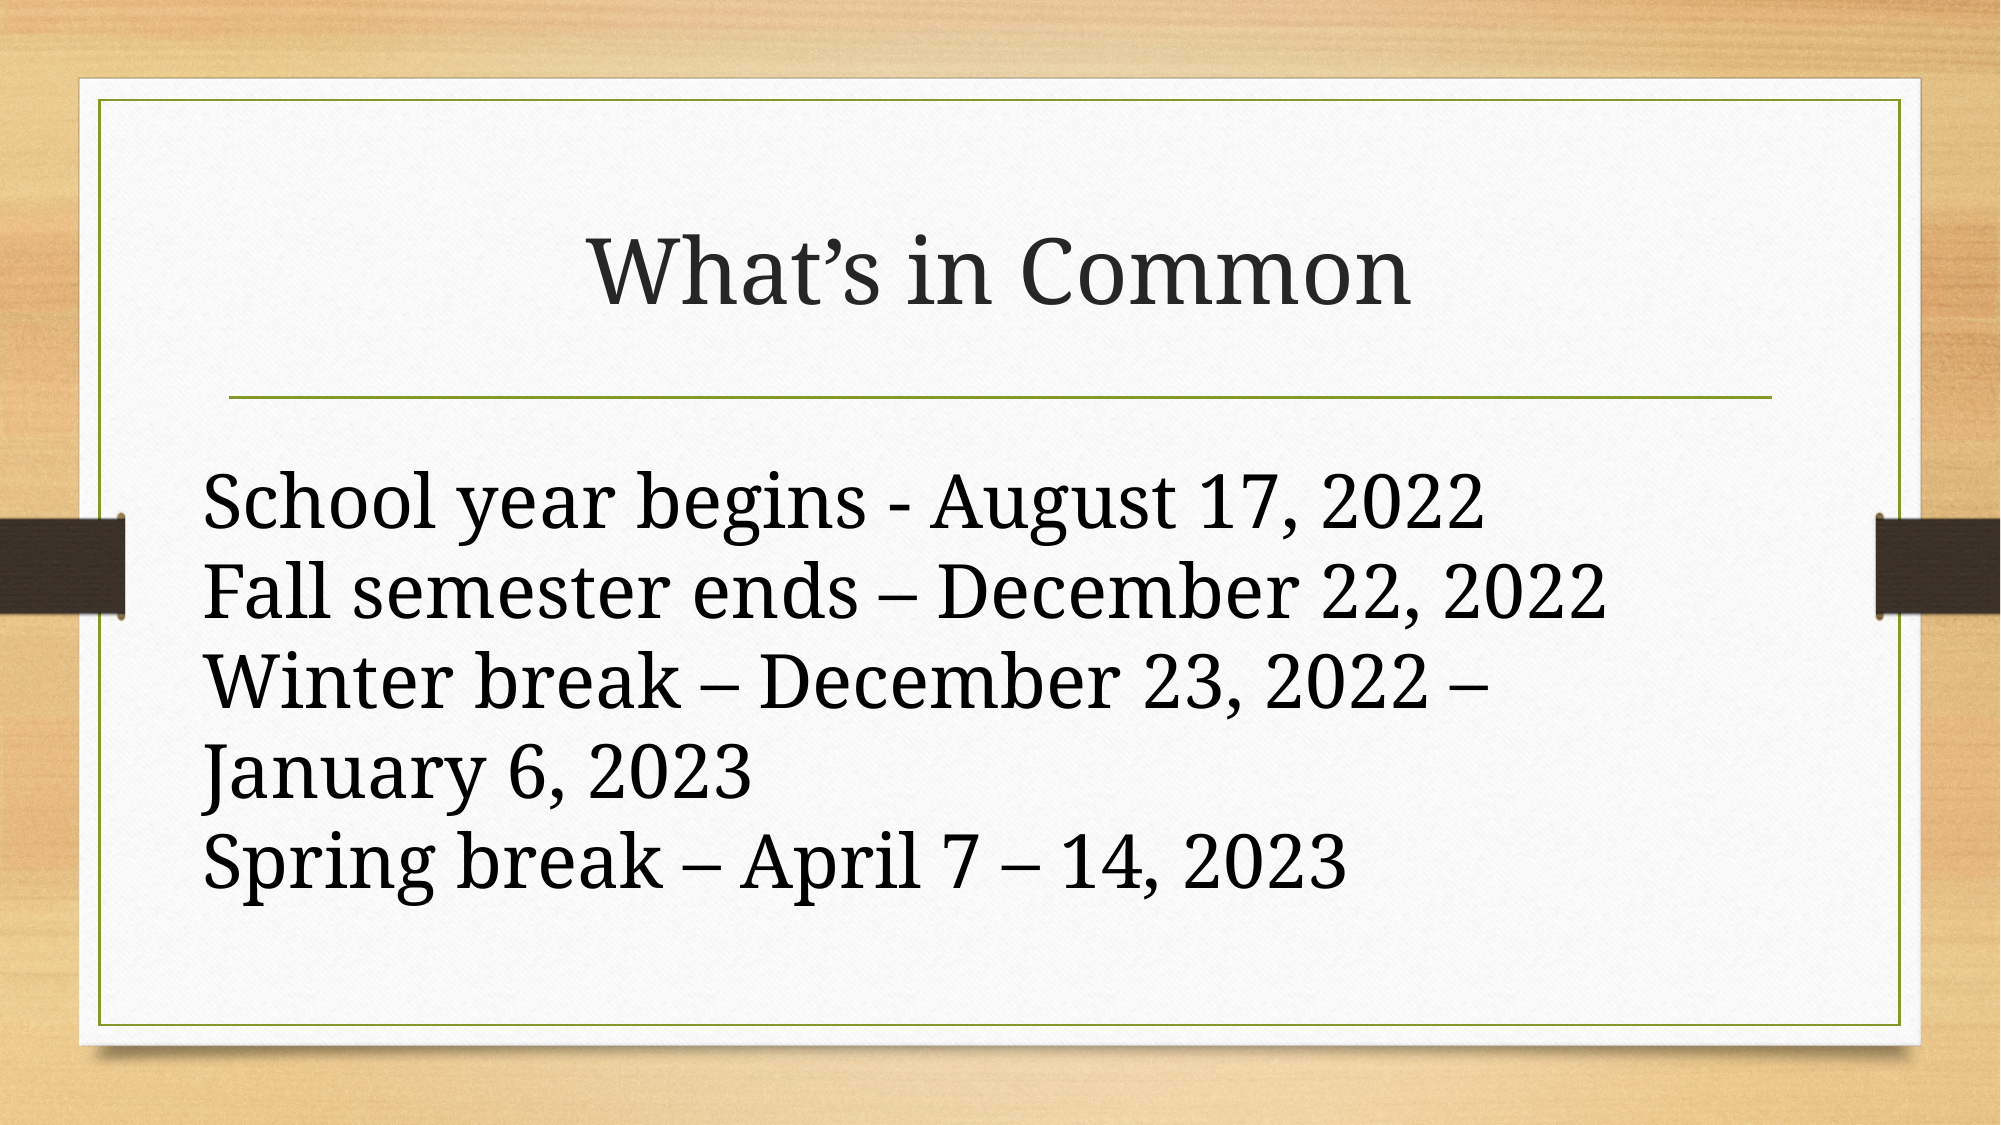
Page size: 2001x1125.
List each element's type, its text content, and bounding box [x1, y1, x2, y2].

text_box School year begins - August 17, 2022 Fall semester ends – December 22, 2022 Winter break – December 23, 2022 – January 6, 2023 Spring break – April 7 – 14, 2023 [187, 446, 1788, 1011]
picture [0, 0, 2001, 1125]
title What’s in Common [212, 161, 1788, 375]
